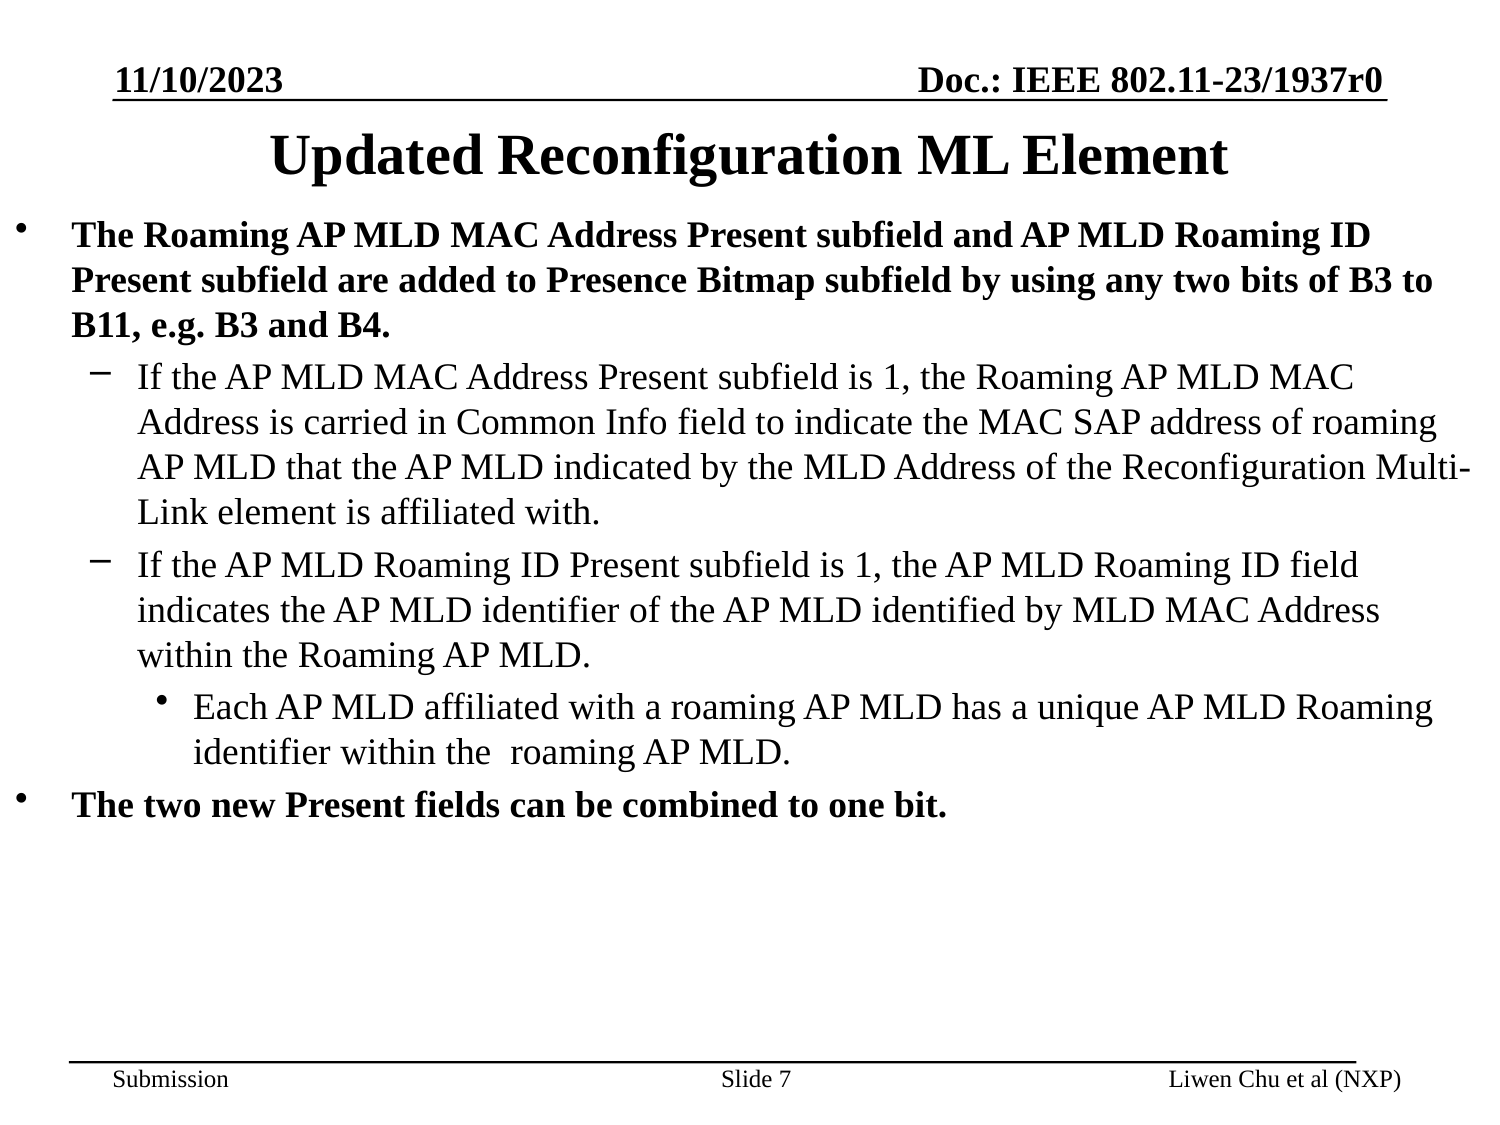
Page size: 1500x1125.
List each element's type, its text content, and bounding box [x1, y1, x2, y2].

title Updated Reconfiguration ML Element [0, 99, 1500, 201]
list The Roaming AP MLD MAC Address Present subfield and AP MLD Roaming ID Present subfield are added to Presence Bitmap subfield by using any two bits of B3 to B11, e.g. B3 and B4. If the AP MLD MAC Address Present subfield is 1, the Roaming AP MLD MAC Address is carried in Common Info field to indicate the MAC SAP address of roaming AP MLD that the AP MLD indicated by the MLD Address of the Reconfiguration Multi-Link element is affiliated with. If the AP MLD Roaming ID Present subfield is 1, the AP MLD Roaming ID field indicates the AP MLD identifier of the AP MLD identified by MLD MAC Address within the Roaming AP MLD. Each AP MLD affiliated with a roaming AP MLD has a unique AP MLD Roaming identifier within the roaming AP MLD. The two new Present fields can be combined to one bit. [0, 201, 1500, 1048]
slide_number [114, 54, 288, 101]
footer Liwen Chu et al (NXP) [1165, 1061, 1402, 1093]
slide_number Slide 7 [712, 1061, 800, 1093]
